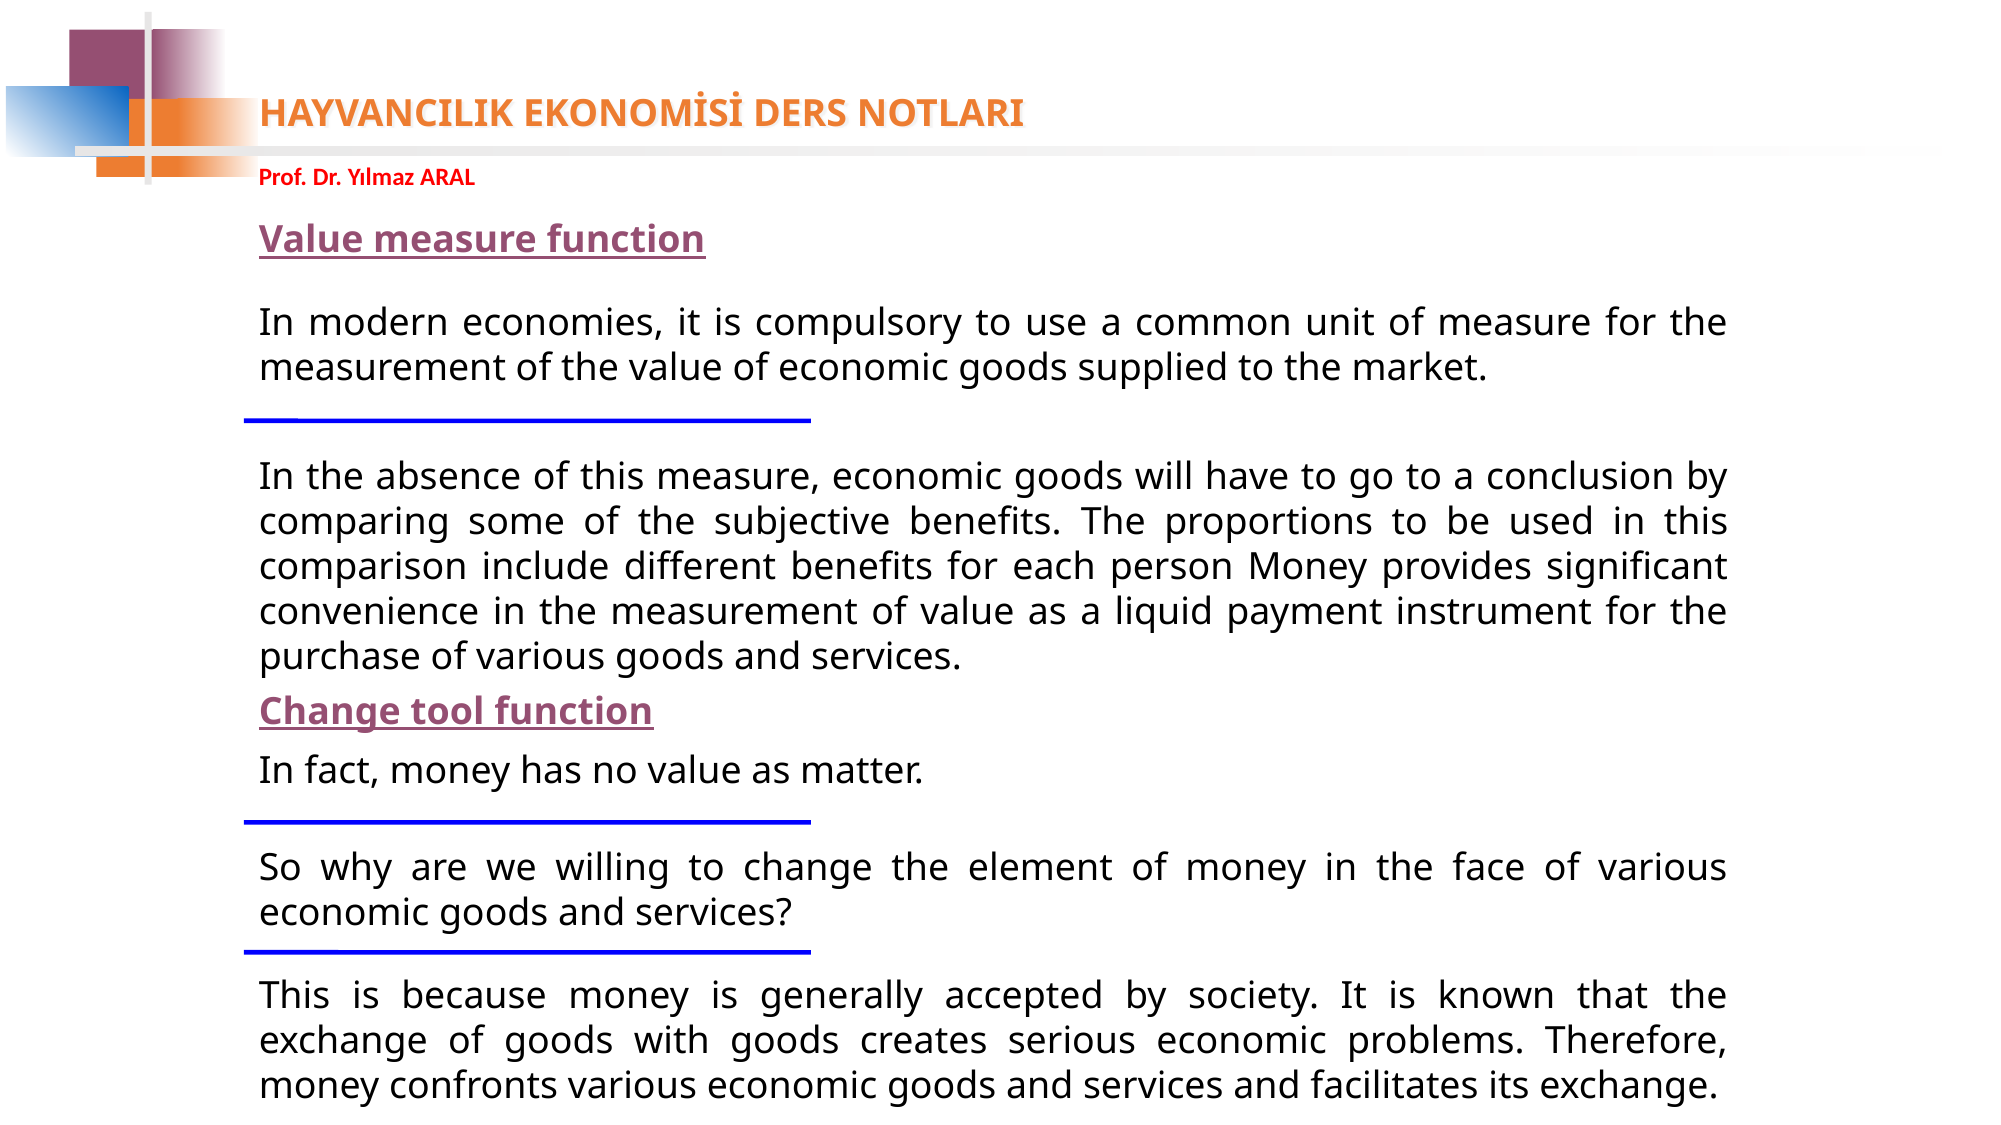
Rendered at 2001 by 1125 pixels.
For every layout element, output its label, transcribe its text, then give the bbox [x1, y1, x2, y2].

text_box So why are we willing to change the element of money in the face of various economic goods and services? [243, 835, 1744, 941]
text_box In modern economies, it is compulsory to use a common unit of measure for the measurement of the value of economic goods supplied to the market. [243, 290, 1744, 396]
text_box This is because money is generally accepted by society. It is known that the exchange of goods with goods creates serious economic problems. Therefore, money confronts various economic goods and services and facilitates its exchange. [243, 964, 1744, 1114]
text_box Value measure function [243, 207, 1744, 268]
text_box In the absence of this measure, economic goods will have to go to a conclusion by comparing some of the subjective benefits. The proportions to be used in this comparison include different benefits for each person Money provides significant convenience in the measurement of value as a liquid payment instrument for the purchase of various goods and services. [243, 444, 1744, 679]
text_box Change tool function [243, 679, 1744, 738]
text_box In fact, money has no value as matter. [243, 738, 1744, 799]
